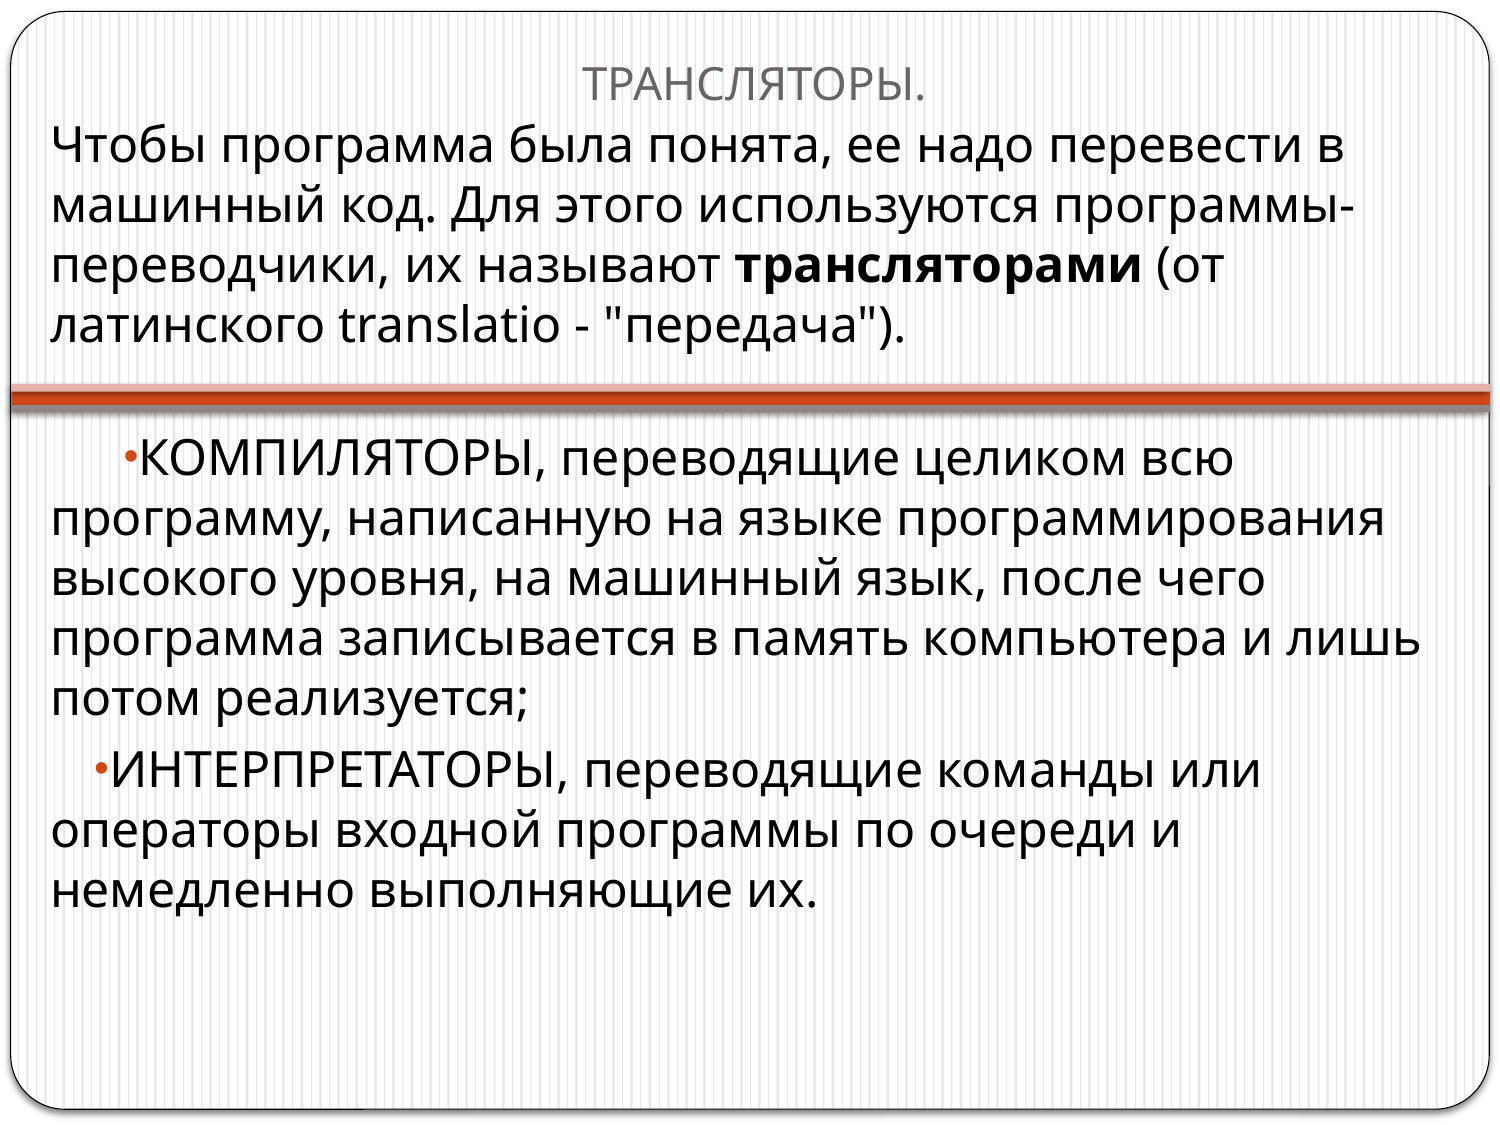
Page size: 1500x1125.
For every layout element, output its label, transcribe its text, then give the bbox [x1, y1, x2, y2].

text_box Чтобы программа была понята, ее надо перевести в машинный код. Для этого используются программы-переводчики, их называют трансляторами (от латинского translatio - "передача"). [35, 105, 1500, 361]
title ТРАНСЛЯТОРЫ. [117, 46, 1393, 105]
list КОМПИЛЯТОРЫ, переводящие целиком всю программу, написанную на языке программирования высокого уровня, на машинный язык, после чего программа записывается в память компьютера и лишь потом реализуется; ИНТЕРПРЕТАТОРЫ, переводящие команды или операторы входной программы по очереди и немедленно выполняющие их. [35, 417, 1465, 638]
